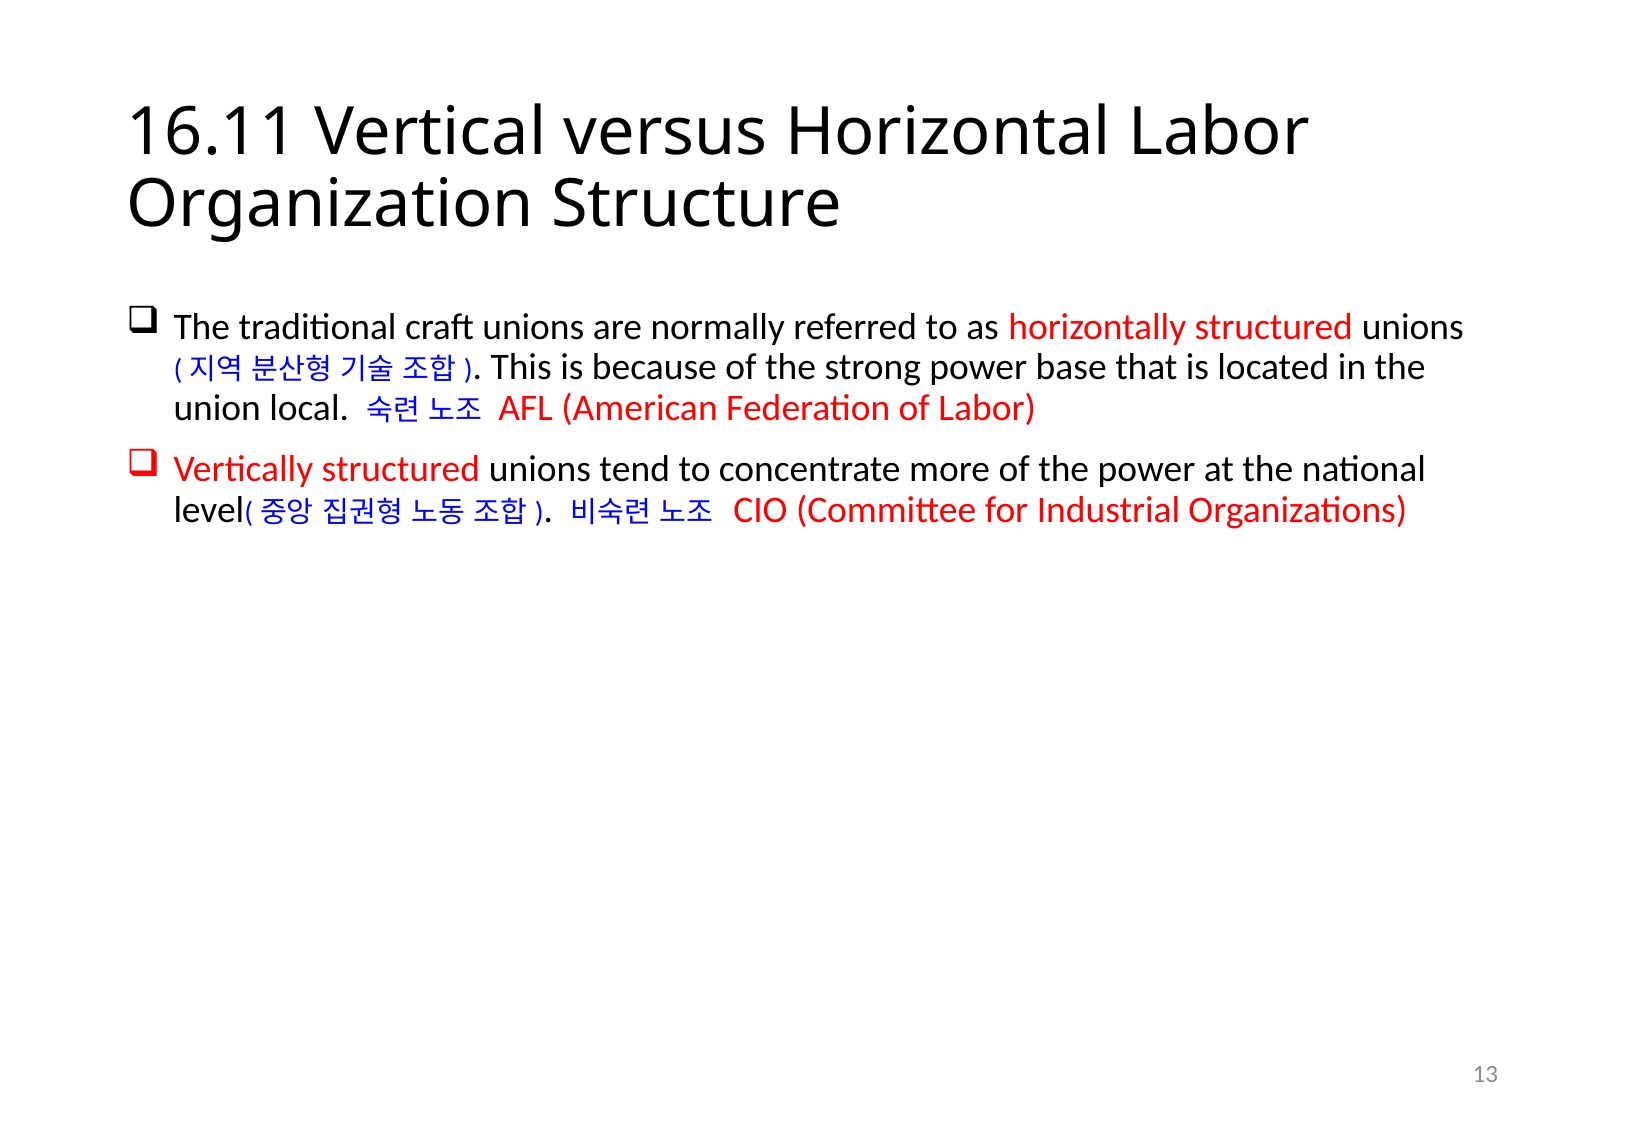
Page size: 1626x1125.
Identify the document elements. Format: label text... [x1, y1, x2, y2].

list The traditional craft unions are normally referred to as horizontally structured unions (지역 분산형 기술 조합). This is because of the strong power base that is located in the union local. 숙련 노조 AFL (American Federation of Labor) Vertically structured unions tend to concentrate more of the power at the national level(중앙 집권형 노동 조합). 비숙련 노조 CIO (Committee for Industrial Organizations) [111, 299, 1514, 1014]
title 16.11 Vertical versus Horizontal Labor Organization Structure [111, 59, 1514, 278]
slide_number 12 [1147, 1042, 1514, 1103]
